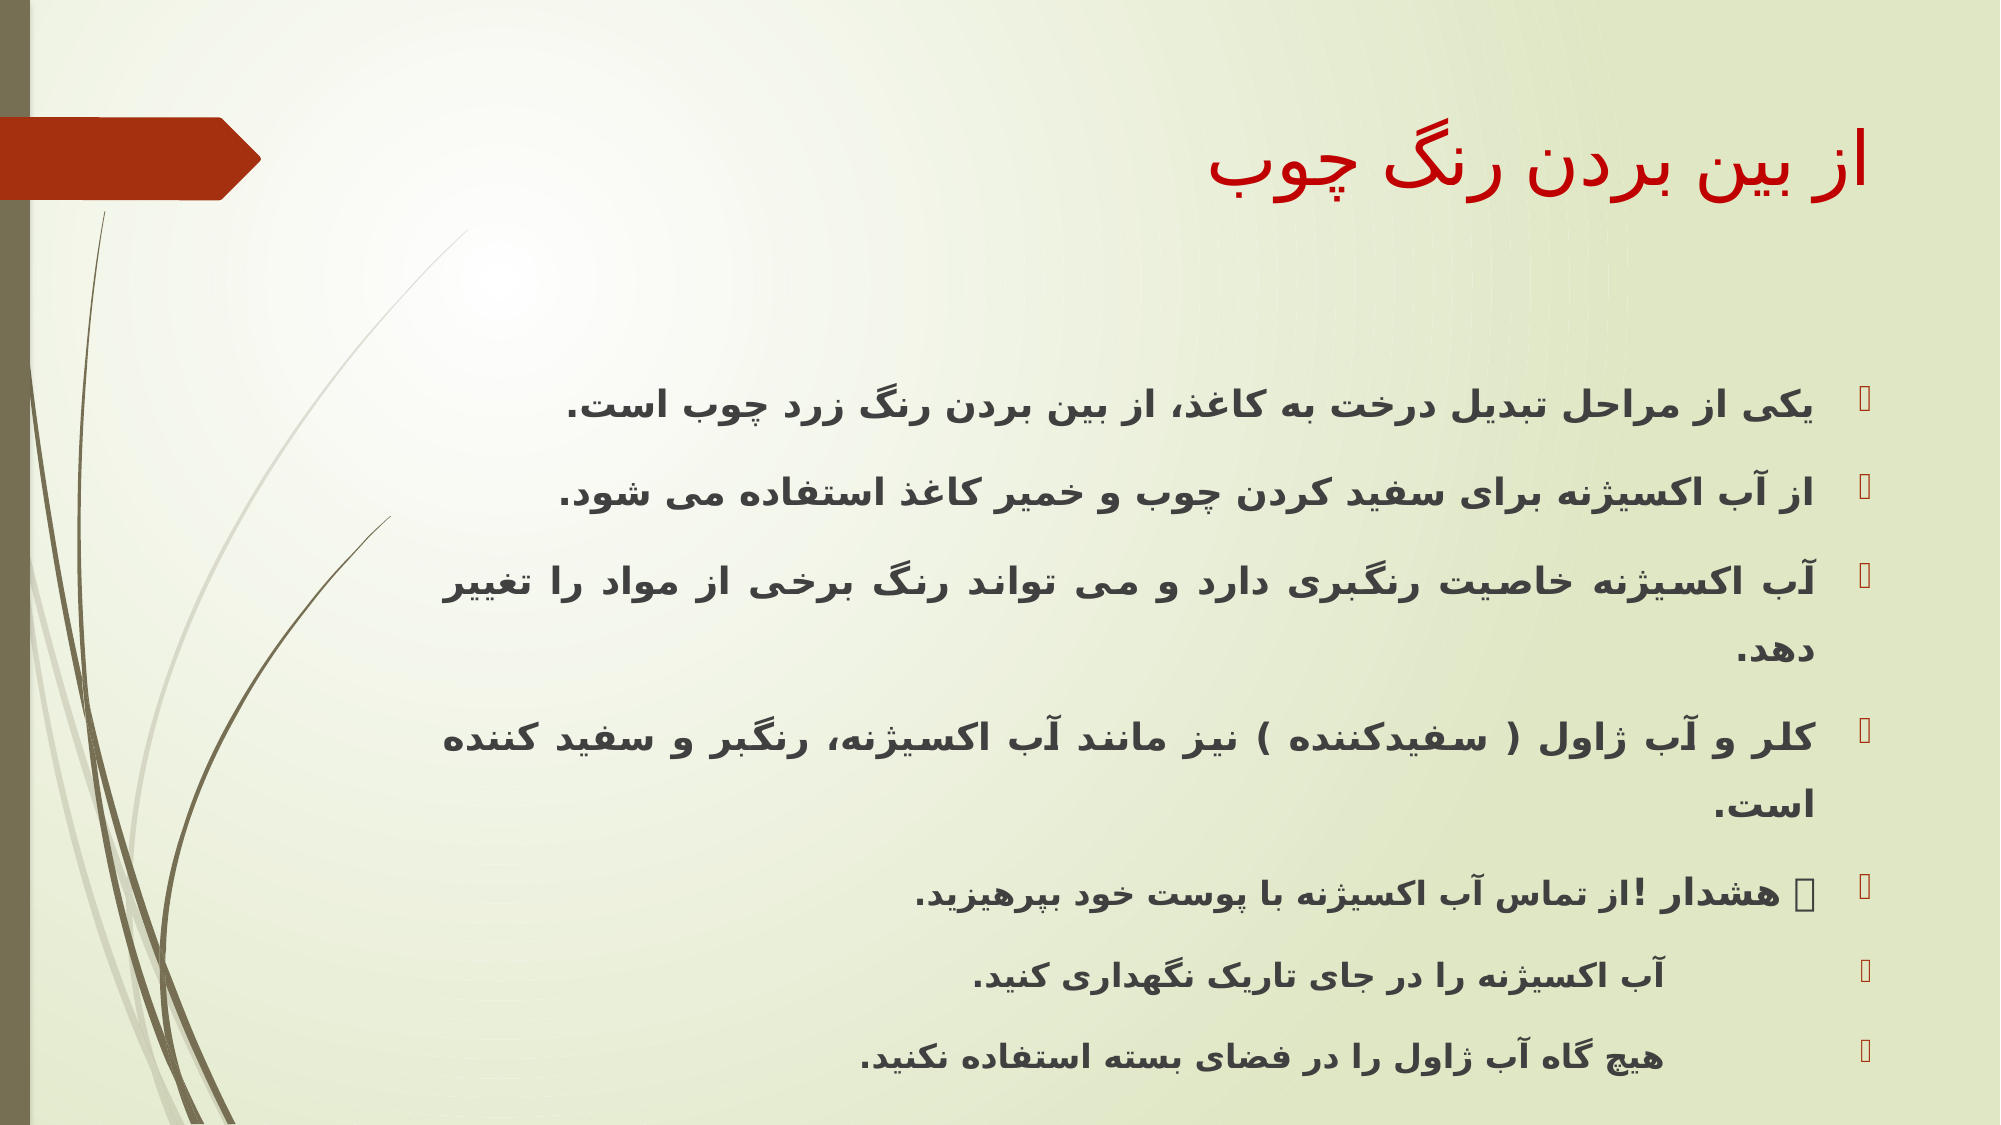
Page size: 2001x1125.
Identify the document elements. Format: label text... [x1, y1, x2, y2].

title از بین بردن رنگ چوب [425, 102, 1888, 313]
list یکی از مراحل تبدیل درخت به کاغذ، از بین بردن رنگ زرد چوب است. از آب اکسیژنه برای سفید کردن چوب و خمیر کاغذ استفاده می شود. آب اکسیژنه خاصیت رنگبری دارد و می تواند رنگ برخی از مواد را تغییر دهد. کلر و آب ژاول ( سفیدکننده ) نیز مانند آب اکسیژنه، رنگبر و سفید کننده است.  هشدار ! از تماس آب اکسیژنه با پوست خود بپرهیزید. آب اکسیژنه را در جای تاریک نگهداری کنید. هیچ گاه آب ژاول را در فضای بسته استفاده نکنید. [424, 350, 1888, 970]
